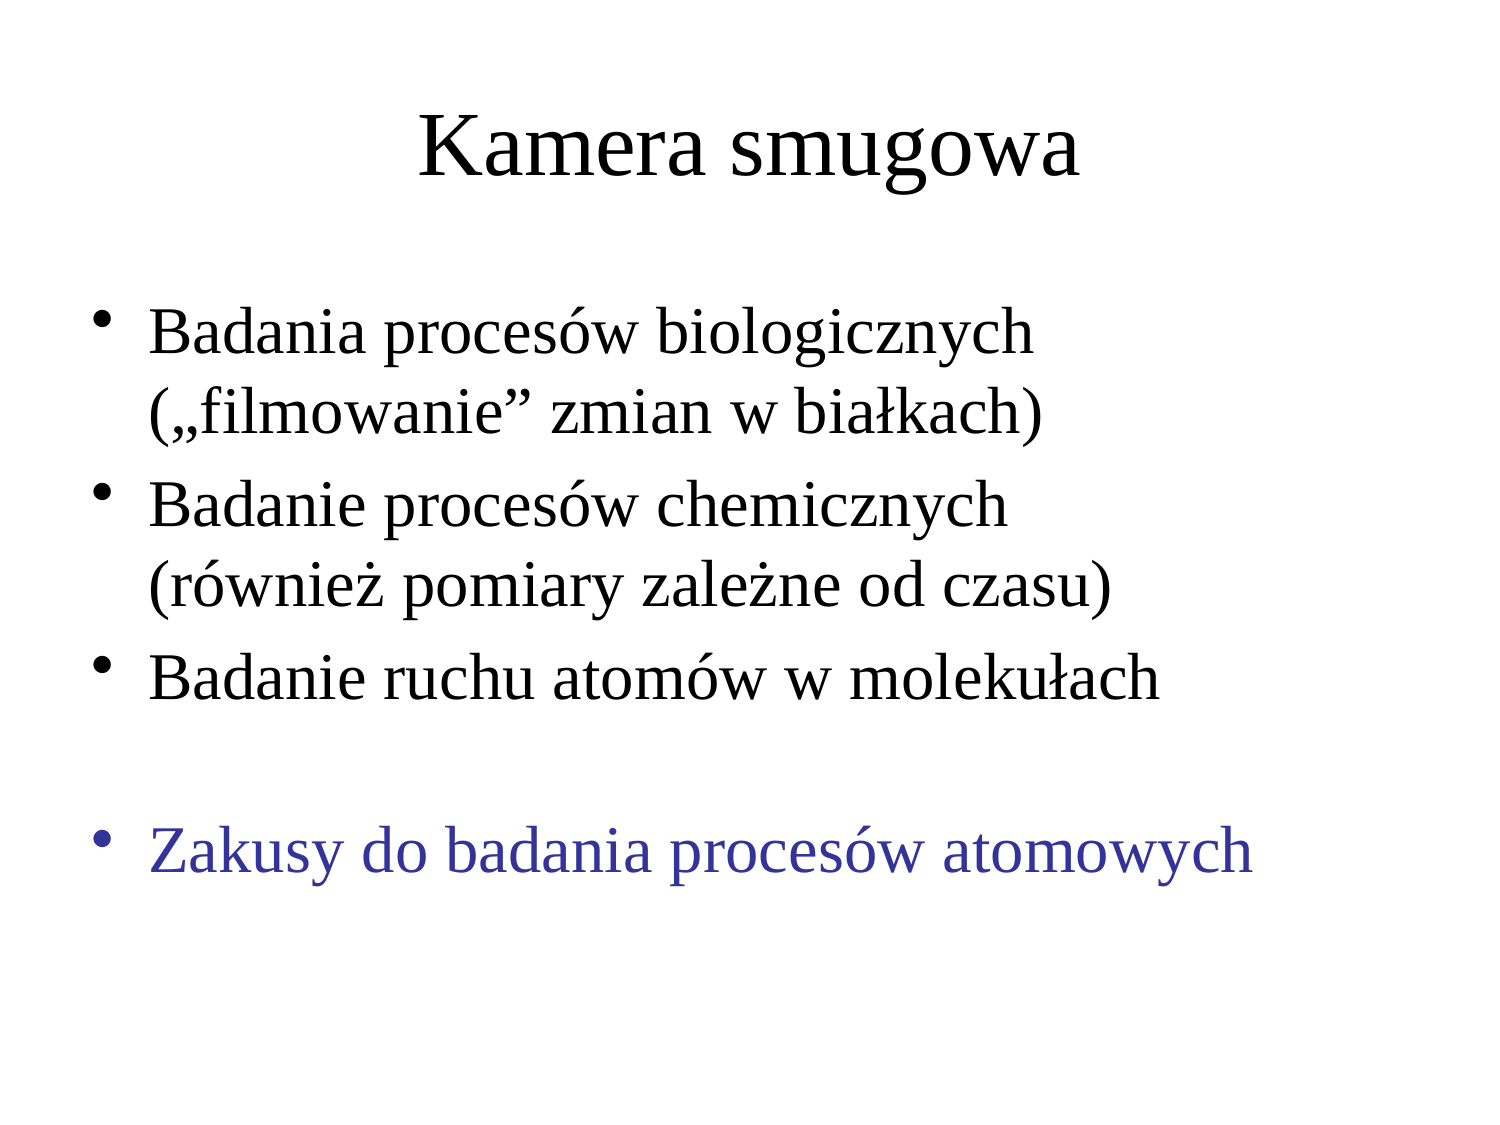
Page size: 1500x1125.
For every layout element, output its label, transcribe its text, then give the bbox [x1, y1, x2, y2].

list Badania procesów biologicznych („filmowanie” zmian w białkach) Badanie procesów chemicznych (również pomiary zależne od czasu) Badanie ruchu atomów w molekułach Zakusy do badania procesów atomowych [76, 278, 1427, 1022]
title Kamera smugowa [75, 45, 1425, 233]
